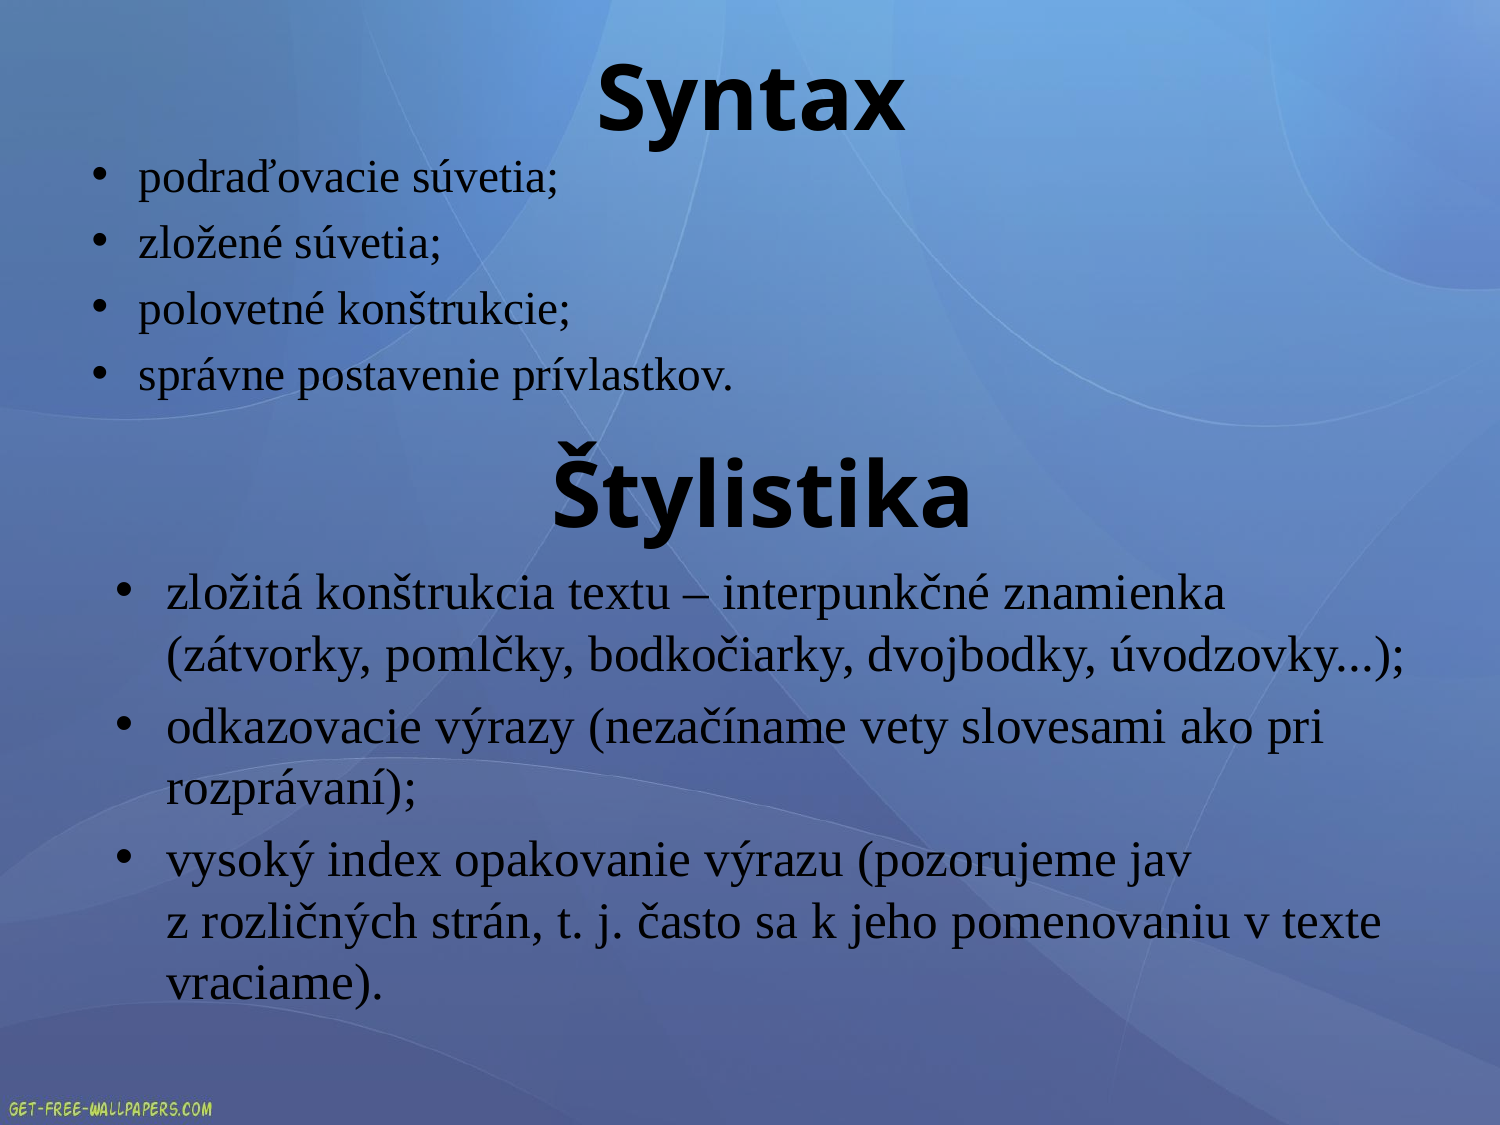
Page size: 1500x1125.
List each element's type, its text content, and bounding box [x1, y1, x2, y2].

text_box Štylistika [88, 397, 1439, 585]
list podraďovacie súvetia; zložené súvetia; polovetné konštrukcie; správne postavenie prívlastkov. [76, 137, 1427, 409]
text_box zložitá konštrukcia textu – interpunkčné znamienka (zátvorky, pomlčky, bodkočiarky, dvojbodky, úvodzovky...); odkazovacie výrazy (nezačíname vety slovesami ako pri rozprávaní); vysoký index opakovanie výrazu (pozorujeme jav z rozličných strán, t. j. často sa k jeho pomenovaniu v texte vraciame). [100, 550, 1451, 1064]
title Syntax [76, 0, 1427, 137]
